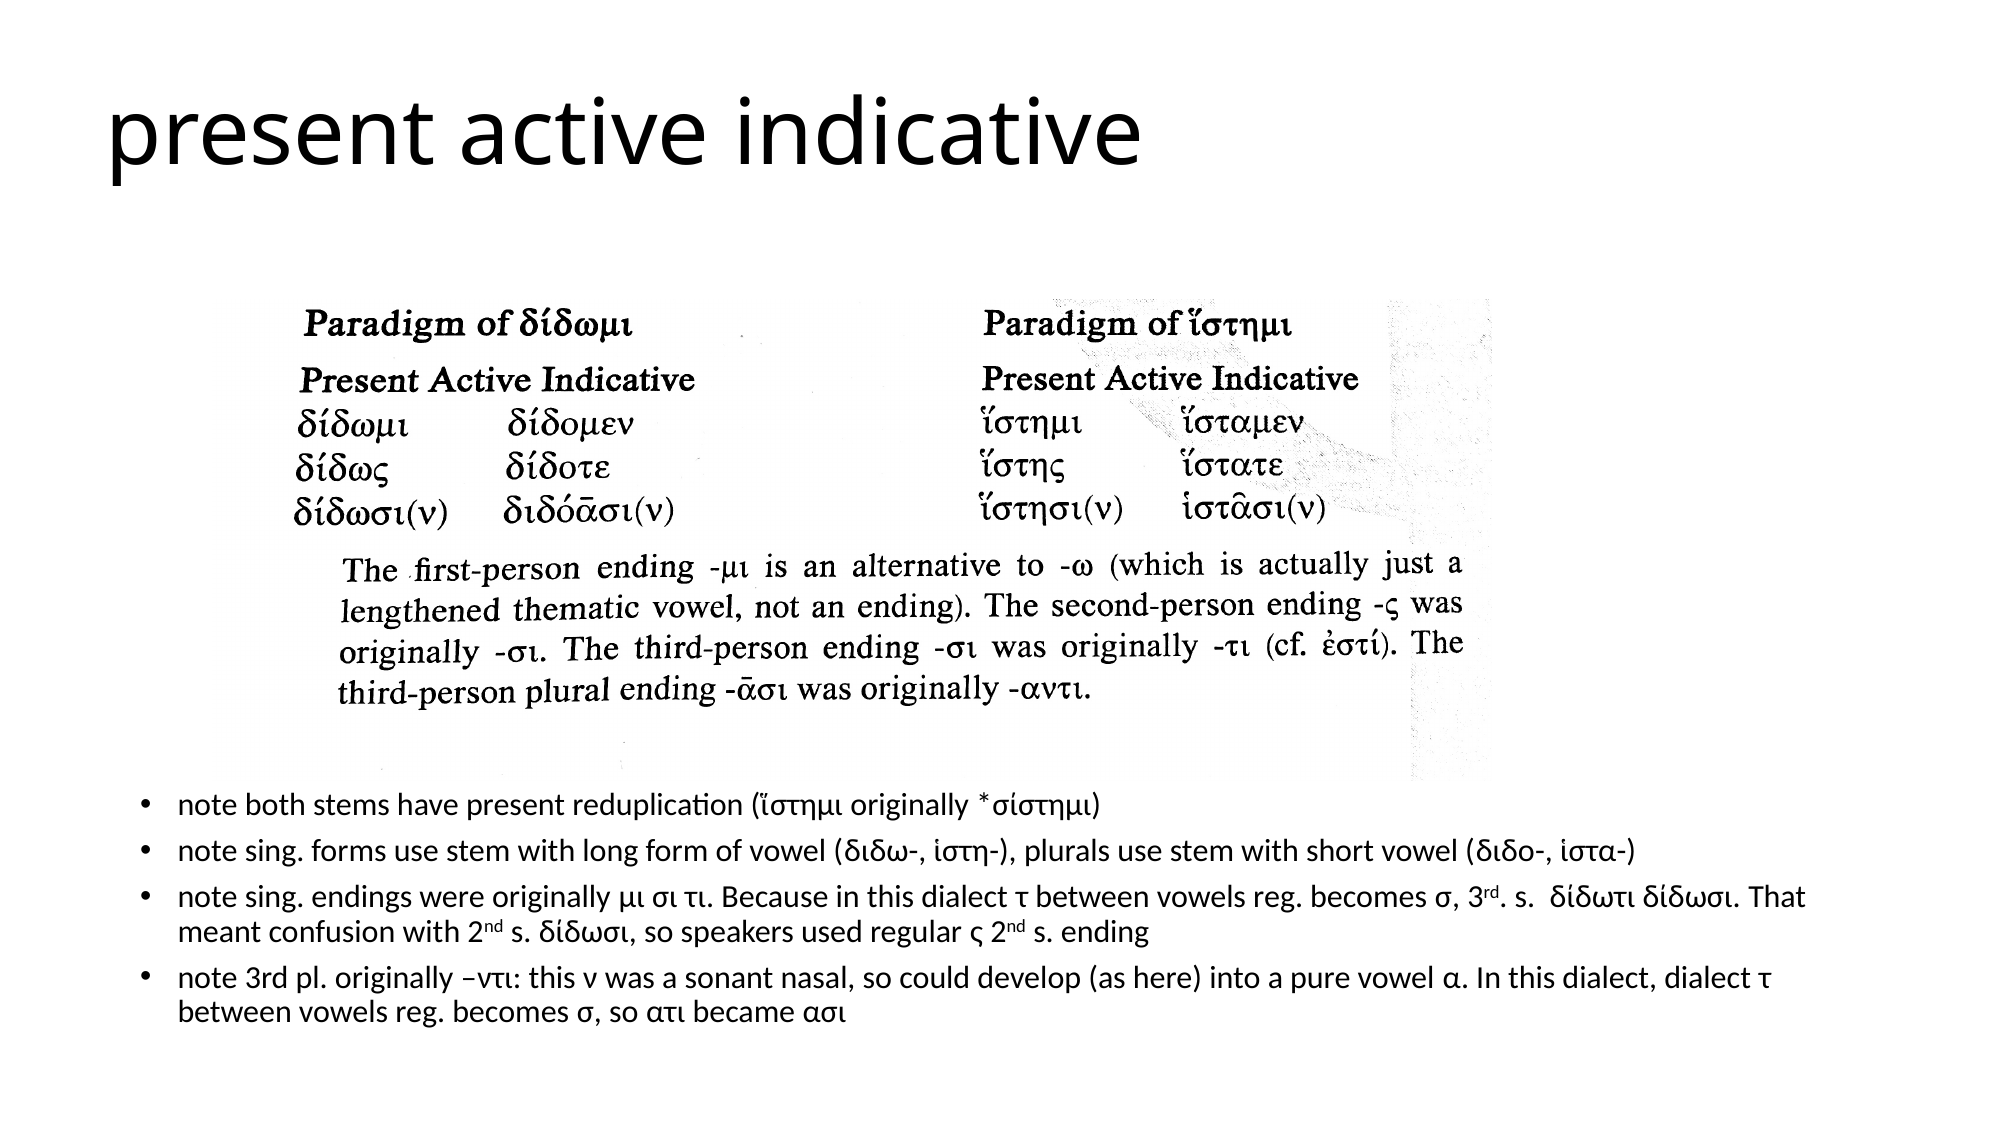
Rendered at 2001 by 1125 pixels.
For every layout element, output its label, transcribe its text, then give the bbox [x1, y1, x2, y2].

title present active indicative [90, 26, 1816, 244]
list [212, 299, 1492, 781]
list note both stems have present reduplication (ἵστημι originally *σίστημι) note sing. forms use stem with long form of vowel (διδω-, ἱστη-), plurals use stem with short vowel (διδο-, ἱστα-) note sing. endings were originally μι σι τι. Because in this dialect τ between vowels reg. becomes σ, 3rd. s. δίδωτι δίδωσι. That meant confusion with 2nd s. δίδωσι, so speakers used regular ς 2nd s. ending note 3rd pl. originally –ντι: this ν was a sonant nasal, so could develop (as here) into a pure vowel α. In this dialect, dialect τ between vowels reg. becomes σ, so ατι became ασι [125, 780, 1850, 1039]
